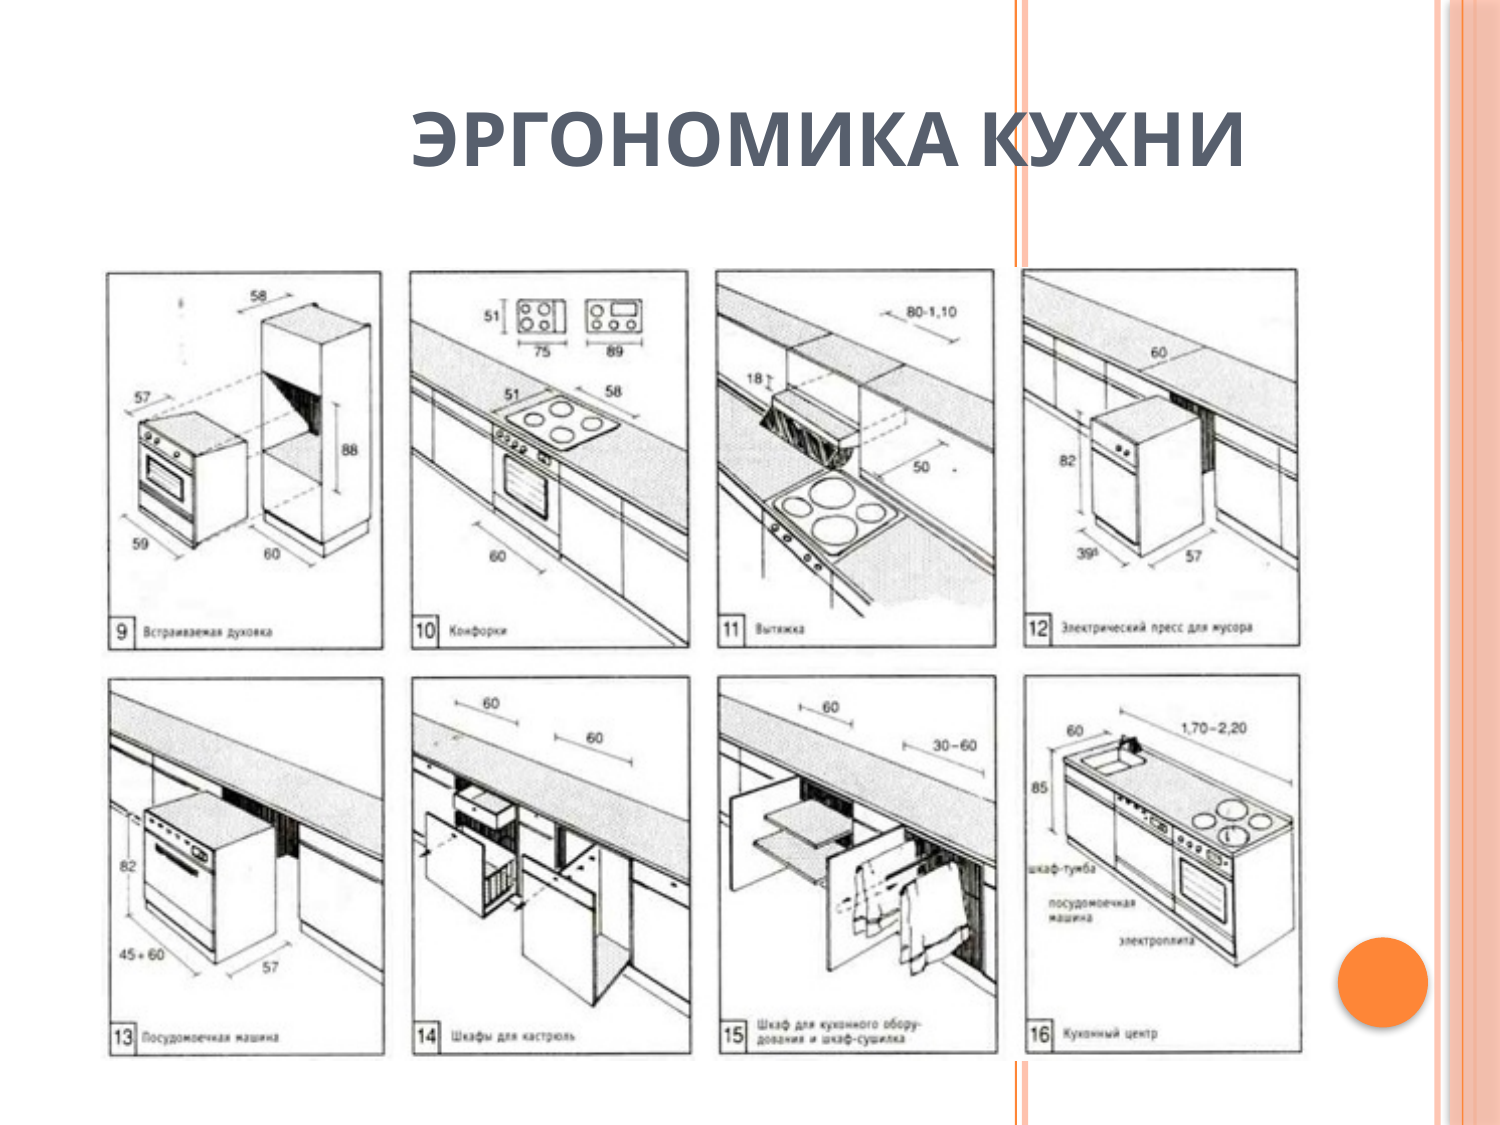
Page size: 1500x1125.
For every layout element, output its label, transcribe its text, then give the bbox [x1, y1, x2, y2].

picture [99, 266, 1313, 1062]
title Эргономика кухни [395, 113, 1431, 189]
